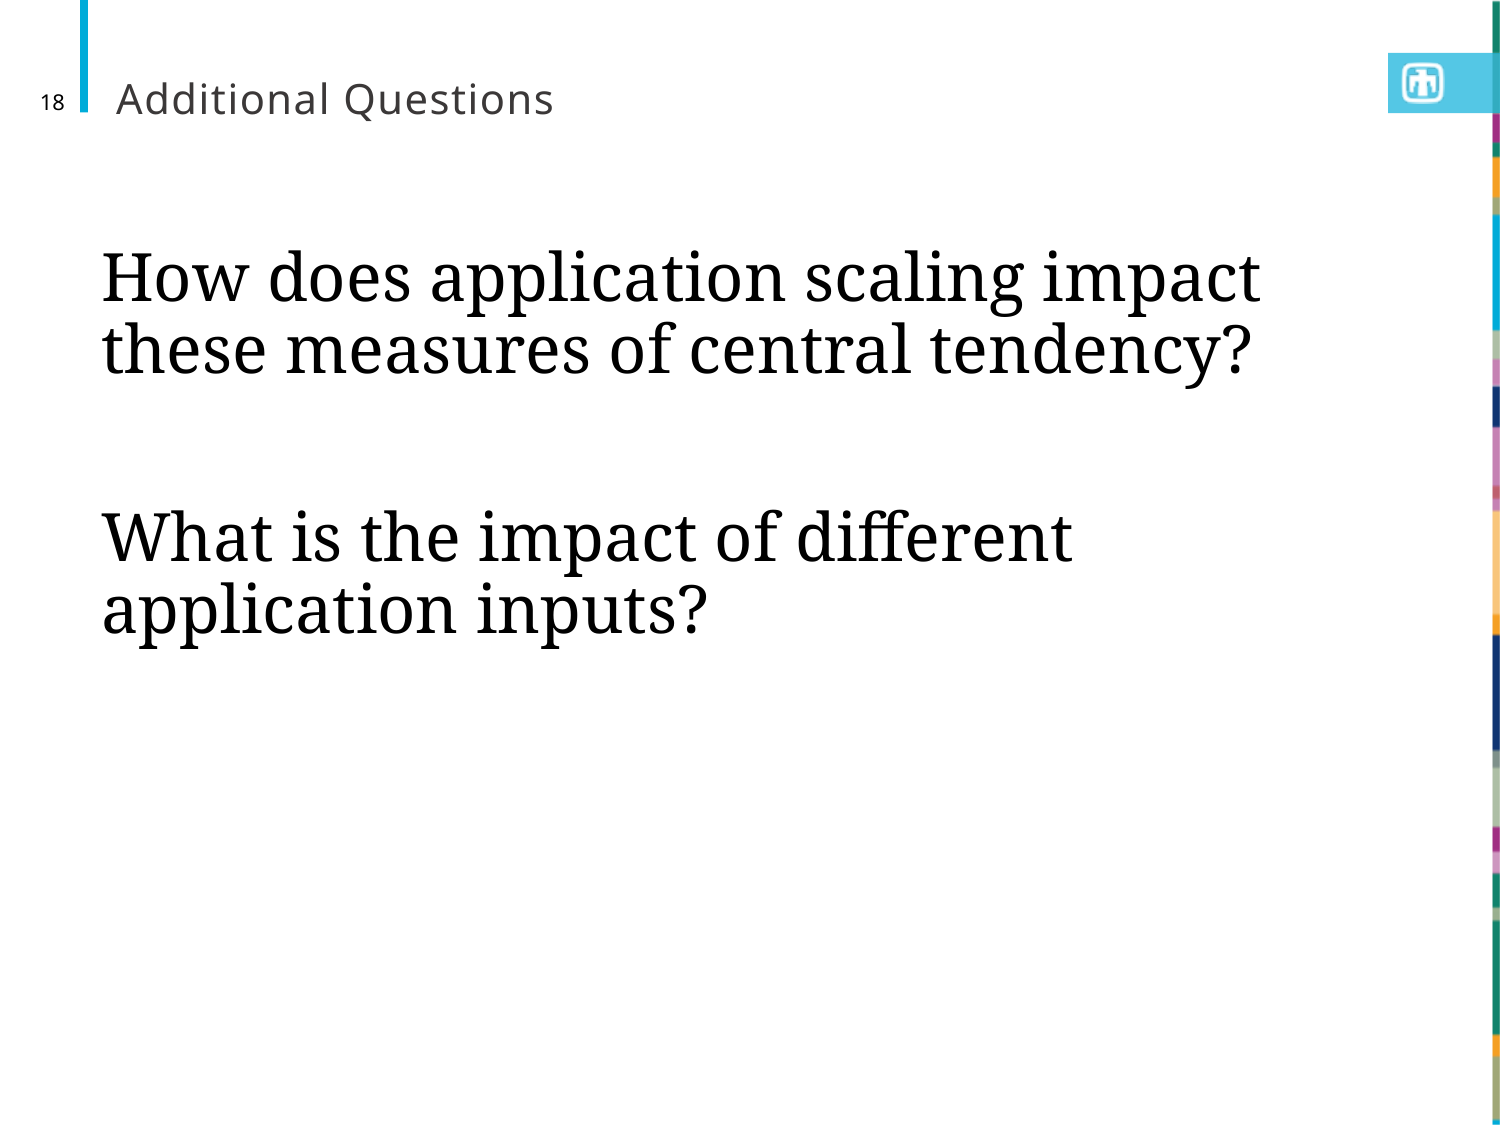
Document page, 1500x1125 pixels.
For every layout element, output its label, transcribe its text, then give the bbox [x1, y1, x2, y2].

picture [1401, 62, 1445, 104]
title Additional Questions [101, 36, 1339, 131]
picture [1493, 1, 1500, 215]
slide_number 18 [7, 73, 80, 133]
list How does application scaling impact these measures of central tendency? What is the impact of different application inputs? [101, 236, 1339, 1000]
picture [1493, 330, 1499, 1120]
